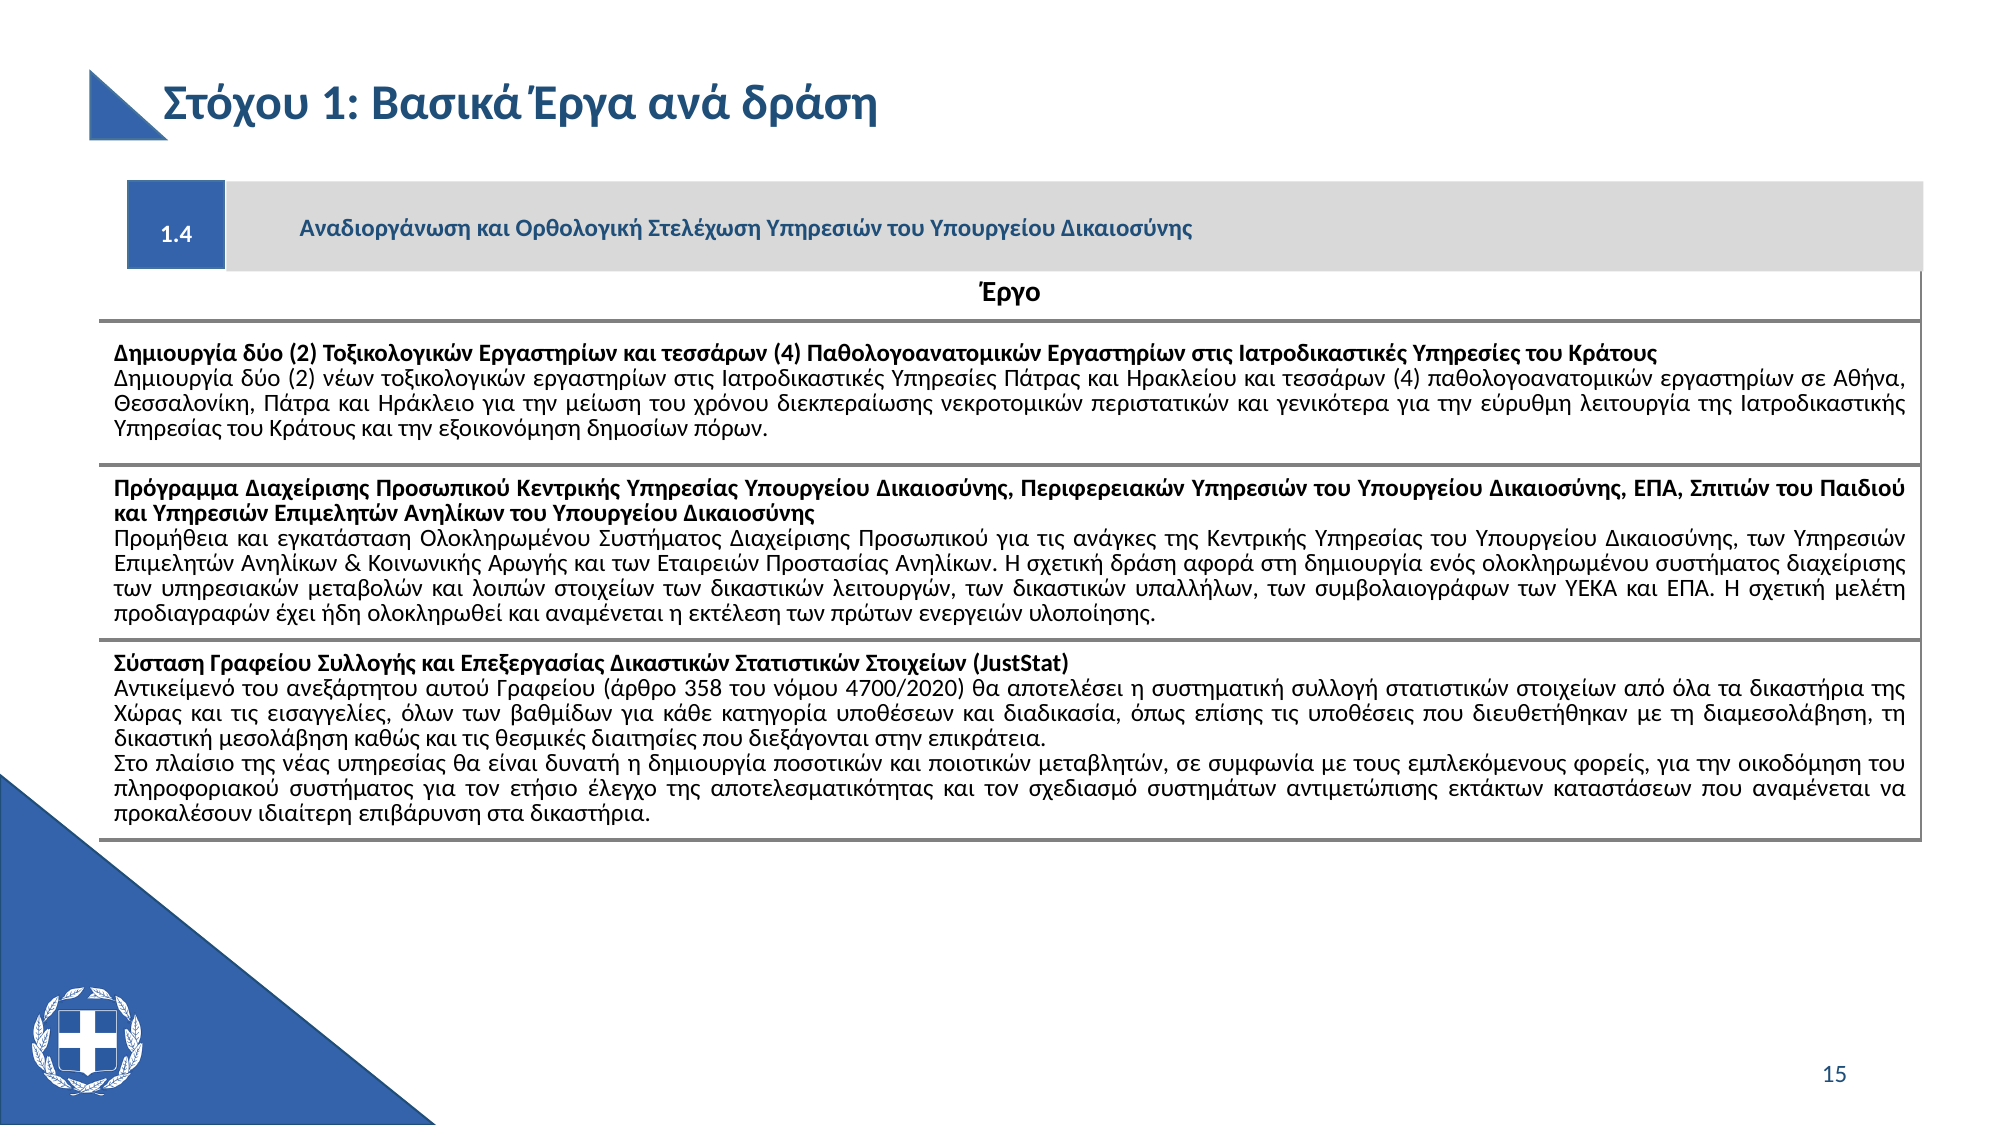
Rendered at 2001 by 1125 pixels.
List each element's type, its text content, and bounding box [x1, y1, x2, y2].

table_cell Πρόγραμμα Διαχείρισης Προσωπικού Κεντρικής Υπηρεσίας Υπουργείου Δικαιοσύνης, Περιφερειακών Υπηρεσιών του Υπουργείου Δικαιοσύνης, ΕΠΑ, Σπιτιών του Παιδιού και Υπηρεσιών Επιμελητών Ανηλίκων του Υπουργείου Δικαιοσύνης Προμήθεια και εγκατάσταση Ολοκληρωμένου Συστήματος Διαχείρισης Προσωπικού για τις ανάγκες της Κεντρικής Υπηρεσίας του Υπουργείου Δικαιοσύνης, των Υπηρεσιών Επιμελητών Ανηλίκων & Κοινωνικής Αρωγής και των Εταιρειών Προστασίας Ανηλίκων. Η σχετική δράση αφορά στη δημιουργία ενός ολοκληρωμένου συστήματος διαχείρισης των υπηρεσιακών μεταβολών και λοιπών στοιχείων των δικαστικών λειτουργών, των δικαστικών υπαλλήλων, των συμβολαιογράφων των ΥΕΚΑ και ΕΠΑ. Η σχετική μελέτη προδιαγραφών έχει ήδη ολοκληρωθεί και αναμένεται η εκτέλεση των πρώτων ενεργειών υλοποίησης. [99, 467, 1920, 638]
table_cell Δημιουργία δύο (2) Τοξικολογικών Εργαστηρίων και τεσσάρων (4) Παθολογοανατομικών Εργαστηρίων στις Ιατροδικαστικές Υπηρεσίες του Κράτους Δημιουργία δύο (2) νέων τοξικολογικών εργαστηρίων στις Ιατροδικαστικές Υπηρεσίες Πάτρας και Ηρακλείου και τεσσάρων (4) παθολογοανατομικών εργαστηρίων σε Αθήνα, Θεσσαλονίκη, Πάτρα και Ηράκλειο για την μείωση του χρόνου διεκπεραίωσης νεκροτομικών περιστατικών και γενικότερα για την εύρυθμη λειτουργία της Ιατροδικαστικής Υπηρεσίας του Κράτους και την εξοικονόμηση δημοσίων πόρων. [99, 323, 1920, 463]
picture [31, 986, 143, 1096]
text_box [128, 181, 1924, 272]
text_box [89, 69, 169, 141]
title Στόχου 1: Βασικά Έργα ανά δράση [148, 59, 1874, 147]
table_header Έργο [99, 266, 1920, 319]
slide_number 15 [1412, 1042, 1863, 1103]
table_cell Σύσταση Γραφείου Συλλογής και Επεξεργασίας Δικαστικών Στατιστικών Στοιχείων (JustStat) Αντικείμενό του ανεξάρτητου αυτού Γραφείου (άρθρο 358 του νόμου 4700/2020) θα αποτελέσει η συστηματική συλλογή στατιστικών στοιχείων από όλα τα δικαστήρια της Χώρας και τις εισαγγελίες, όλων των βαθμίδων για κάθε κατηγορία υποθέσεων και διαδικασία, όπως επίσης τις υποθέσεις που διευθετήθηκαν με τη διαμεσολάβηση, τη δικαστική μεσολάβηση καθώς και τις θεσμικές διαιτησίες που διεξάγονται στην επικράτεια. Στο πλαίσιο της νέας υπηρεσίας θα είναι δυνατή η δημιουργία ποσοτικών και ποιοτικών μεταβλητών, σε συμφωνία με τους εμπλεκόμενους φορείς, για την οικοδόμηση του πληροφοριακού συστήματος για τον ετήσιο έλεγχο της αποτελεσματικότητας και τον σχεδιασμό συστημάτων αντιμετώπισης εκτάκτων καταστάσεων που αναμένεται να προκαλέσουν ιδιαίτερη επιβάρυνση στα δικαστήρια. [99, 642, 1920, 838]
